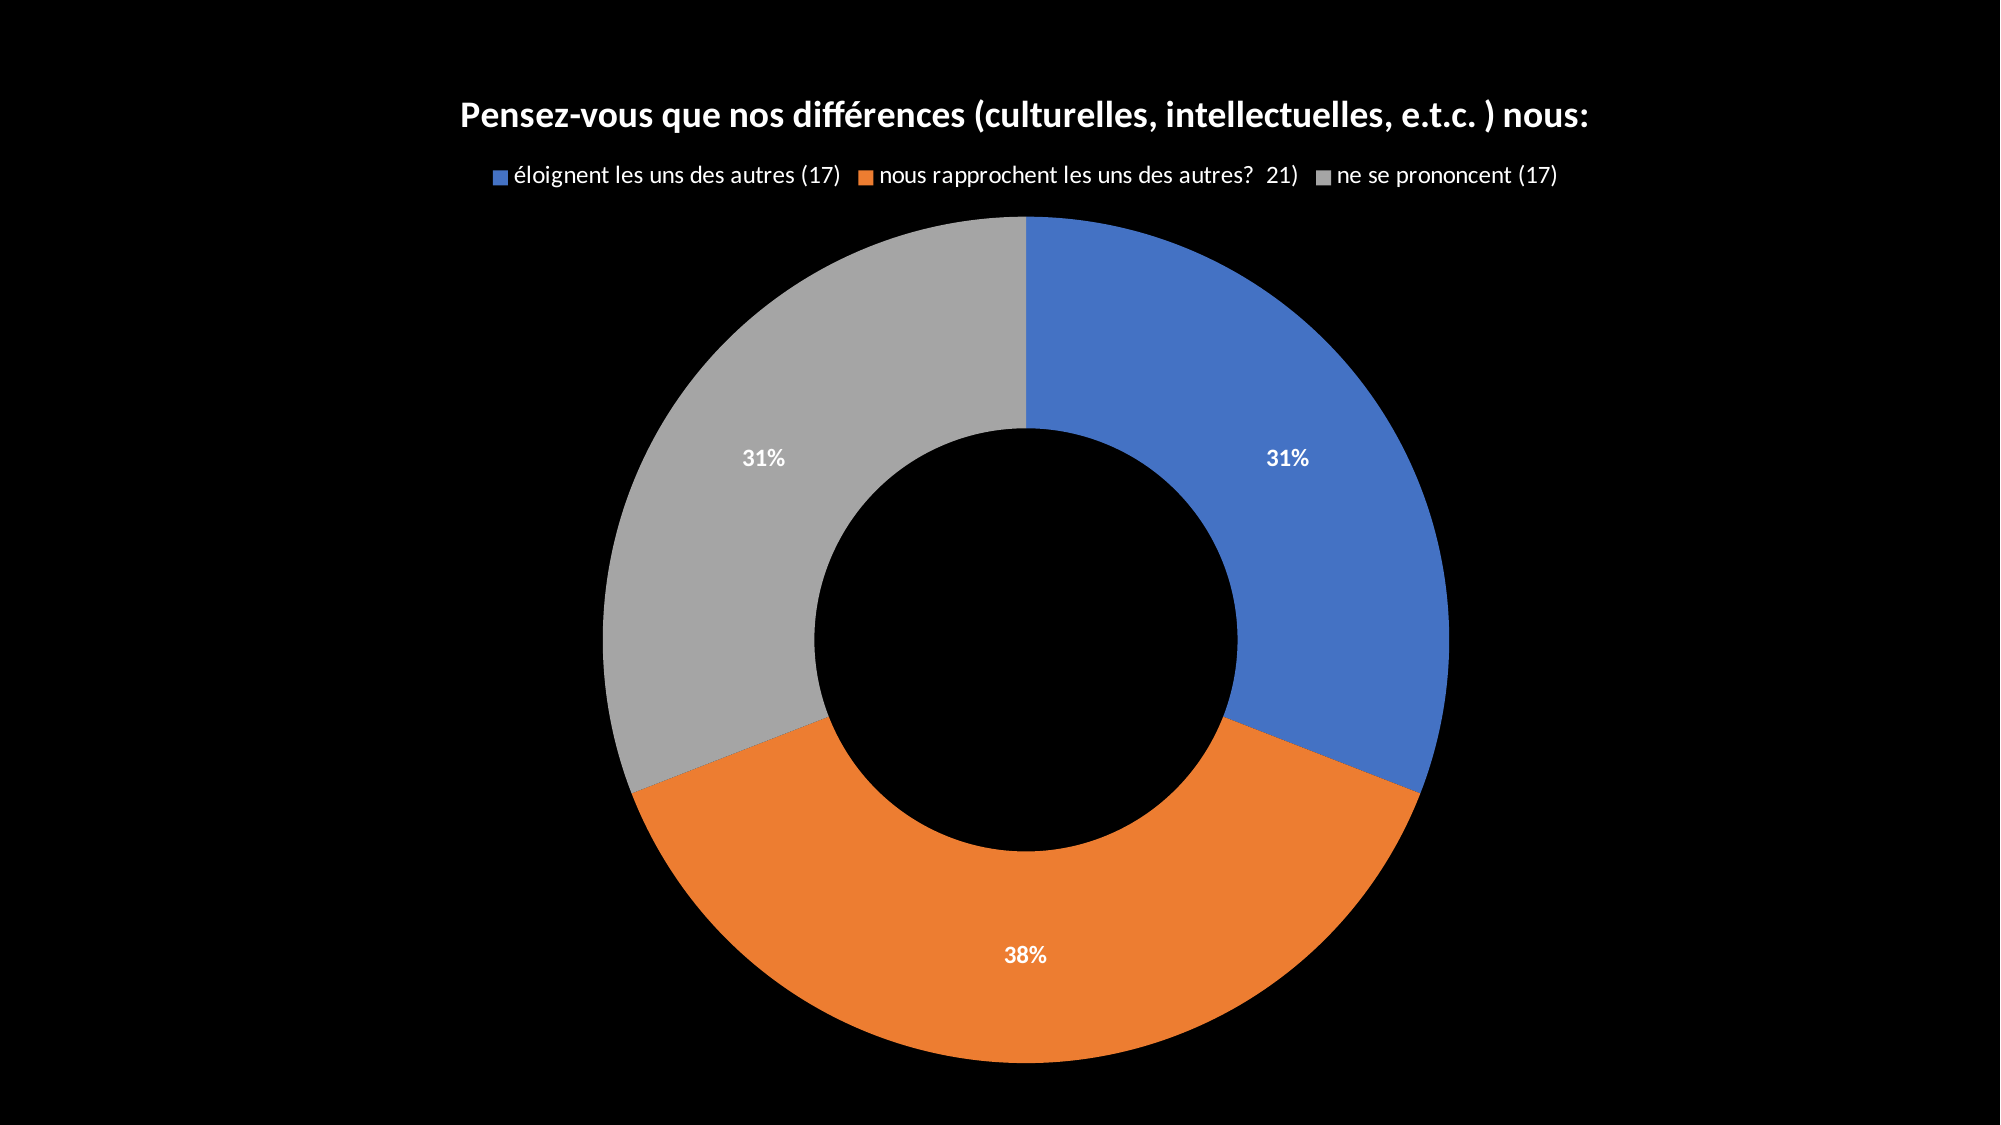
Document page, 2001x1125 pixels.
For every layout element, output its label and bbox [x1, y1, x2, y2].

chart [242, 59, 1810, 1084]
